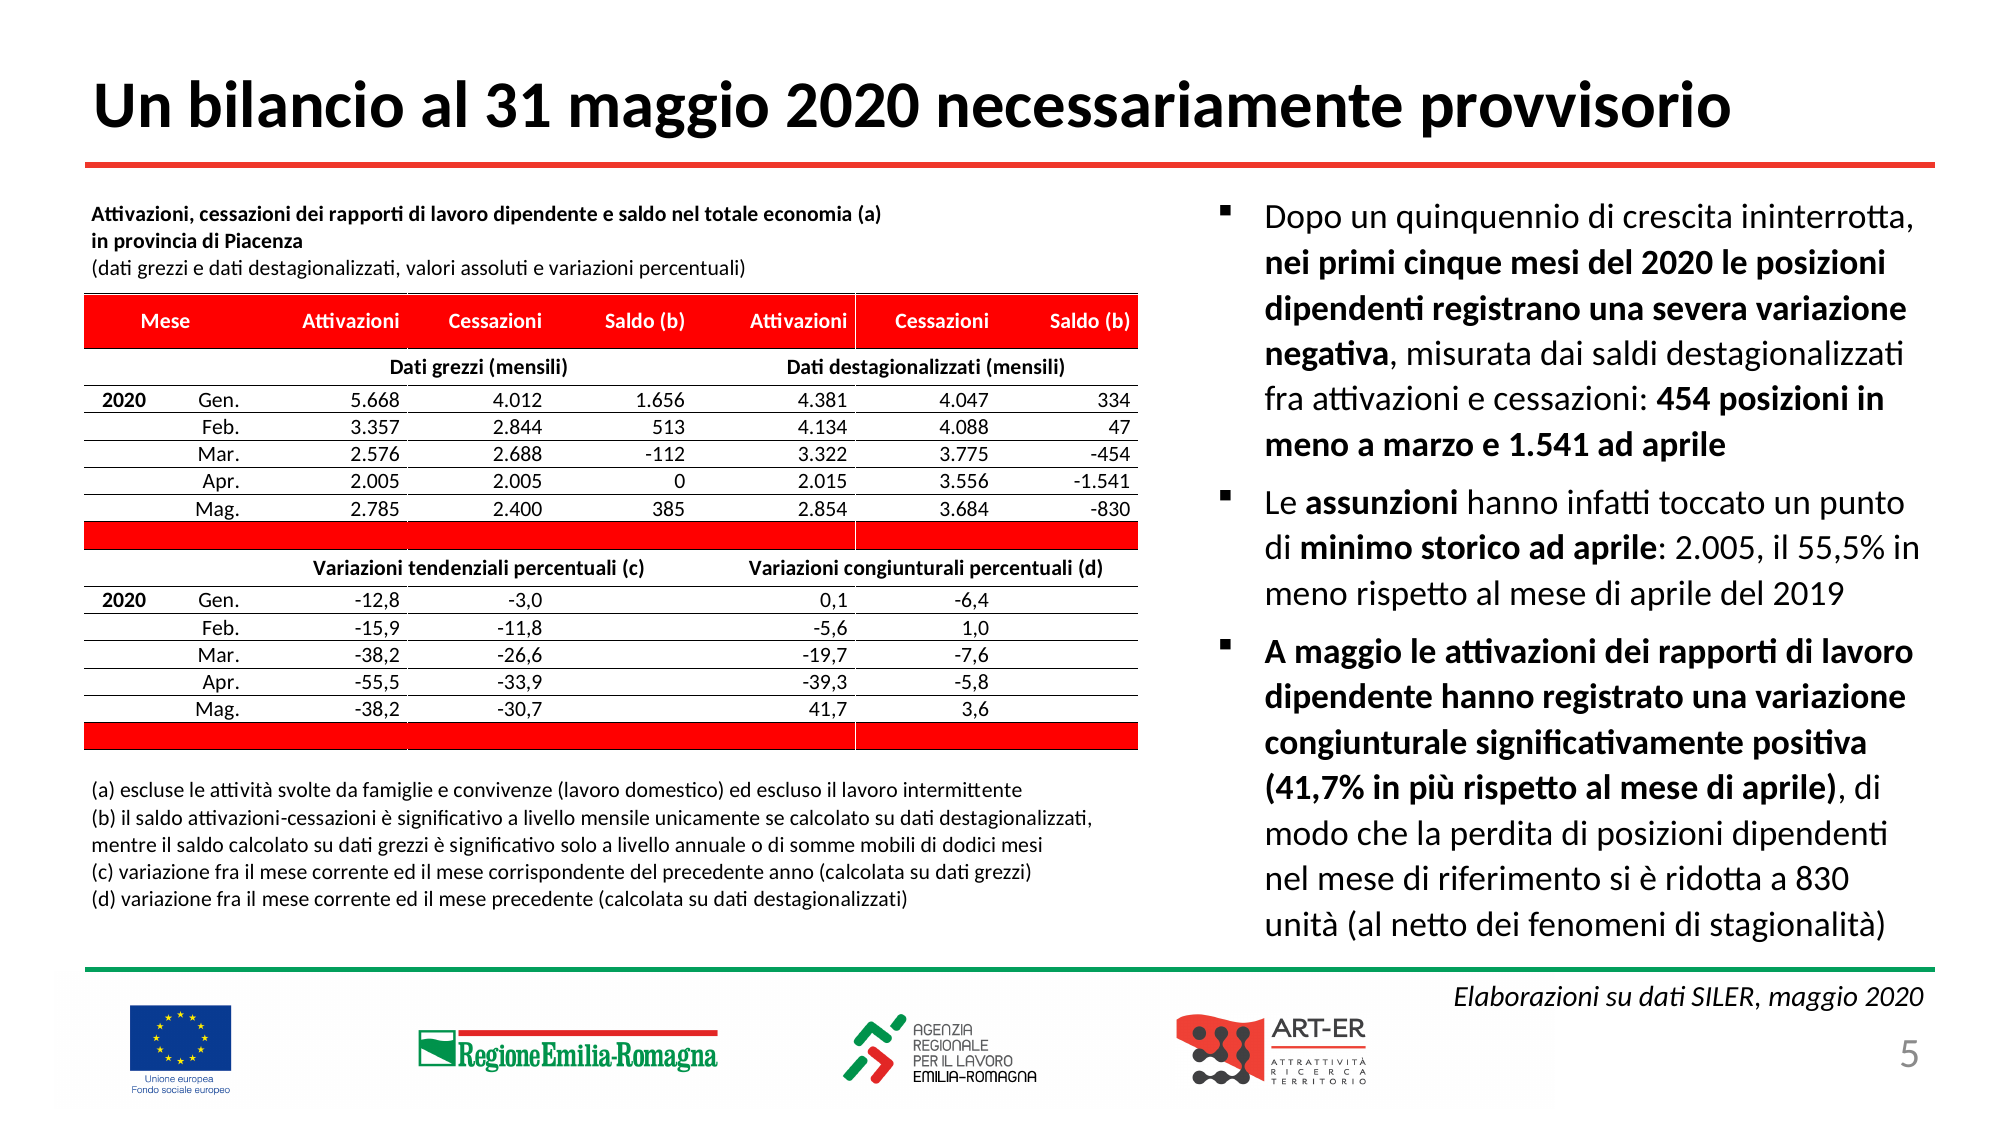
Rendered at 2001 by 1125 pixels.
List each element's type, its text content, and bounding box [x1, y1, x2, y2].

text_box Dopo un quinquennio di crescita ininterrotta, nei primi cinque mesi del 2020 le posizioni dipendenti registrano una severa variazione negativa, misurata dai saldi destagionalizzati fra attivazioni e cessazioni: 454 posizioni in meno a marzo e 1.541 ad aprile Le assunzioni hanno infatti toccato un punto di minimo storico ad aprile: 2.005, il 55,5% in meno rispetto al mese di aprile del 2019 A maggio le attivazioni dei rapporti di lavoro dipendente hanno registrato una variazione congiunturale significativamente positiva (41,7% in più rispetto al mese di aprile), di modo che la perdita di posizioni dipendenti nel mese di riferimento si è ridotta a 830 unità (al netto dei fenomeni di stagionalità) [1202, 183, 1936, 951]
slide_number 5 [1468, 1020, 1936, 1081]
picture [54, 971, 1555, 1109]
text_box Un bilancio al 31 maggio 2020 necessariamente provvisorio [78, 53, 1750, 149]
picture [83, 200, 1139, 970]
text_box Elaborazioni su dati SILER, maggio 2020 [1438, 970, 1942, 1020]
